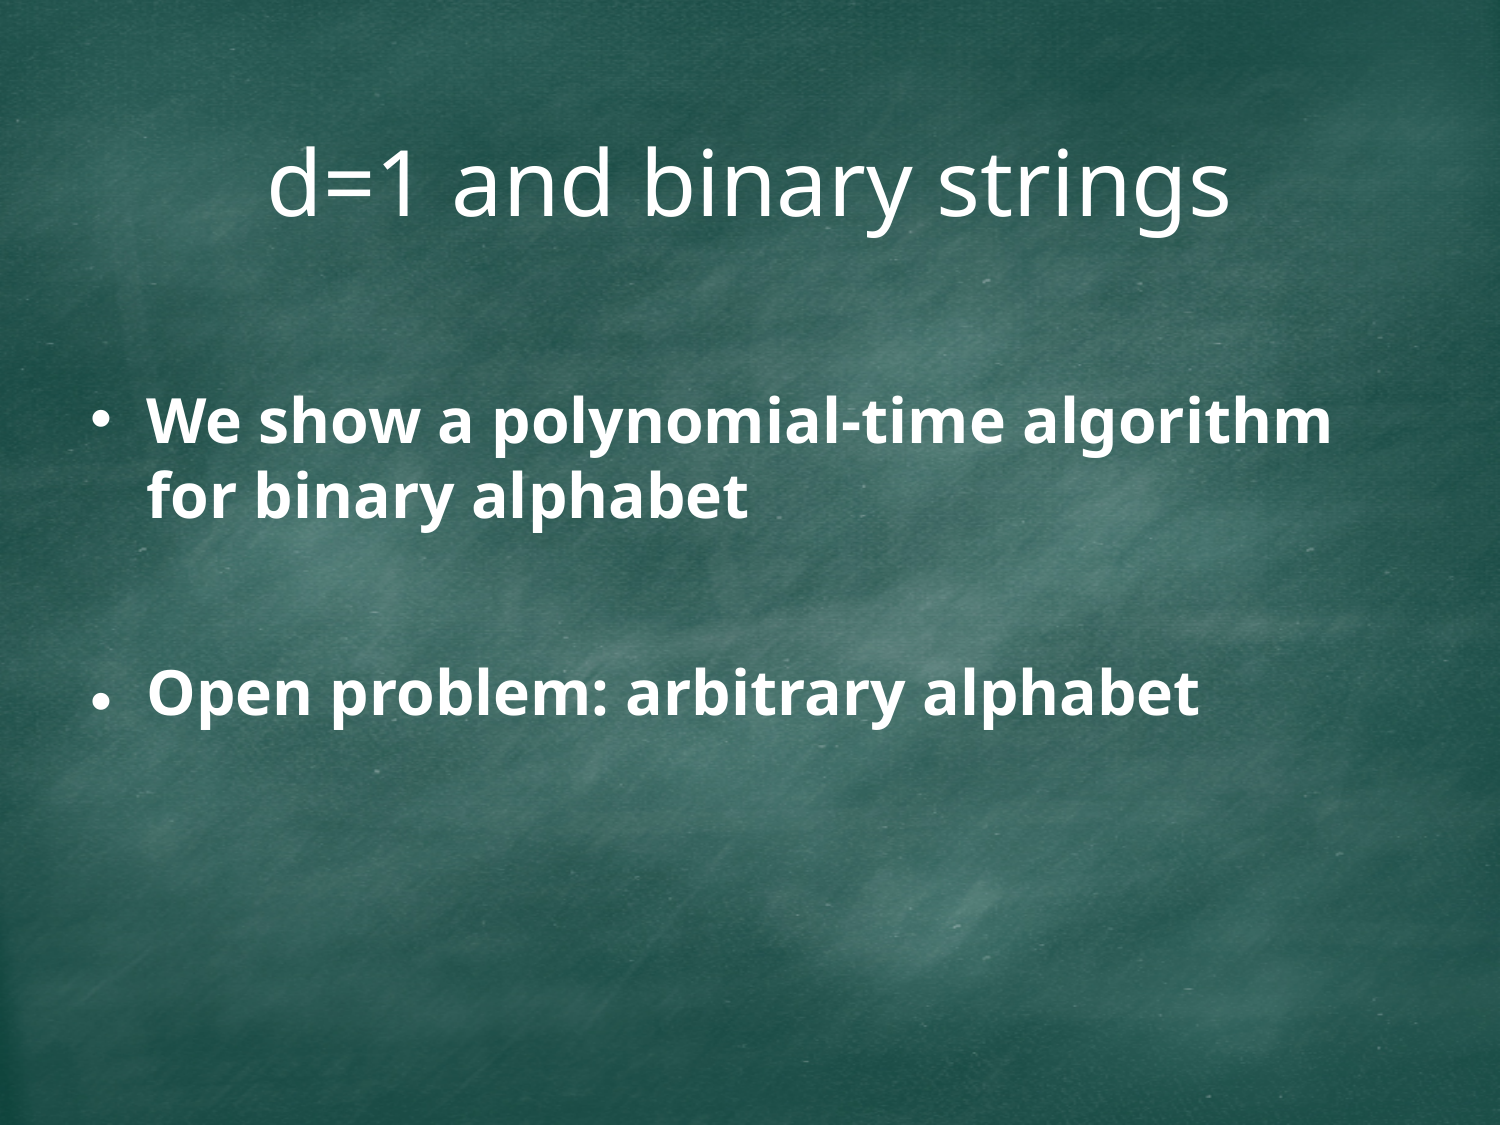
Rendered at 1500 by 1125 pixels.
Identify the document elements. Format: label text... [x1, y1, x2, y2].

list We show a polynomial-time algorithm for binary alphabet Open problem: arbitrary alphabet [75, 290, 1425, 1005]
title d=1 and binary strings [75, 45, 1425, 290]
picture [0, 0, 1500, 1125]
